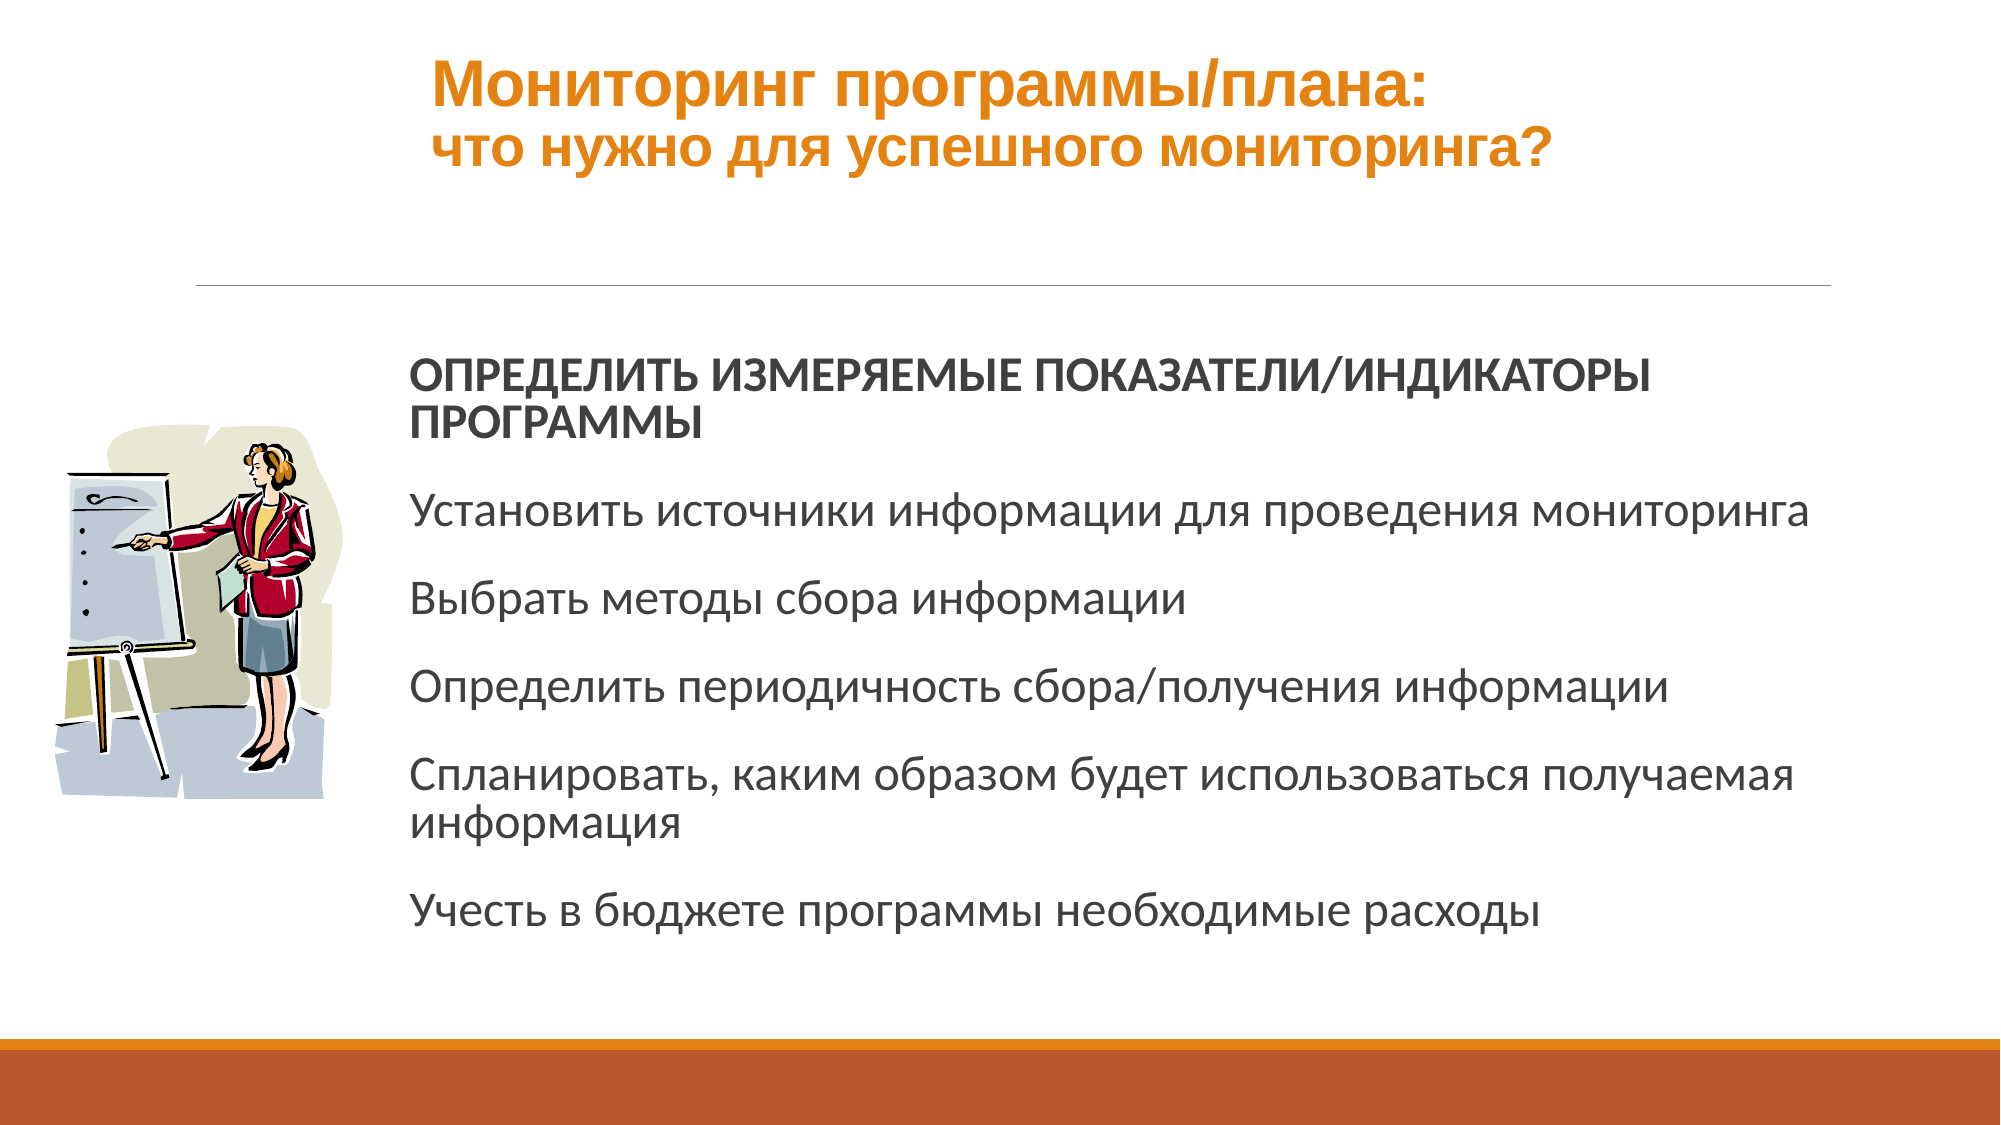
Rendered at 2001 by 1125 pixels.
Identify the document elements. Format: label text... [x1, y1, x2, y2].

title Мониторинг программы/плана: что нужно для успешного мониторинга? [416, 44, 1775, 186]
list ОПРЕДЕЛИТЬ ИЗМЕРЯЕМЫЕ ПОКАЗАТЕЛИ/ИНДИКАТОРЫ ПРОГРАММЫ Установить источники информации для проведения мониторинга Выбрать методы сбора информации Определить периодичность сбора/получения информации Спланировать, каким образом будет использоваться получаемая информация Учесть в бюджете программы необходимые расходы [394, 257, 1882, 1094]
picture [54, 419, 348, 805]
